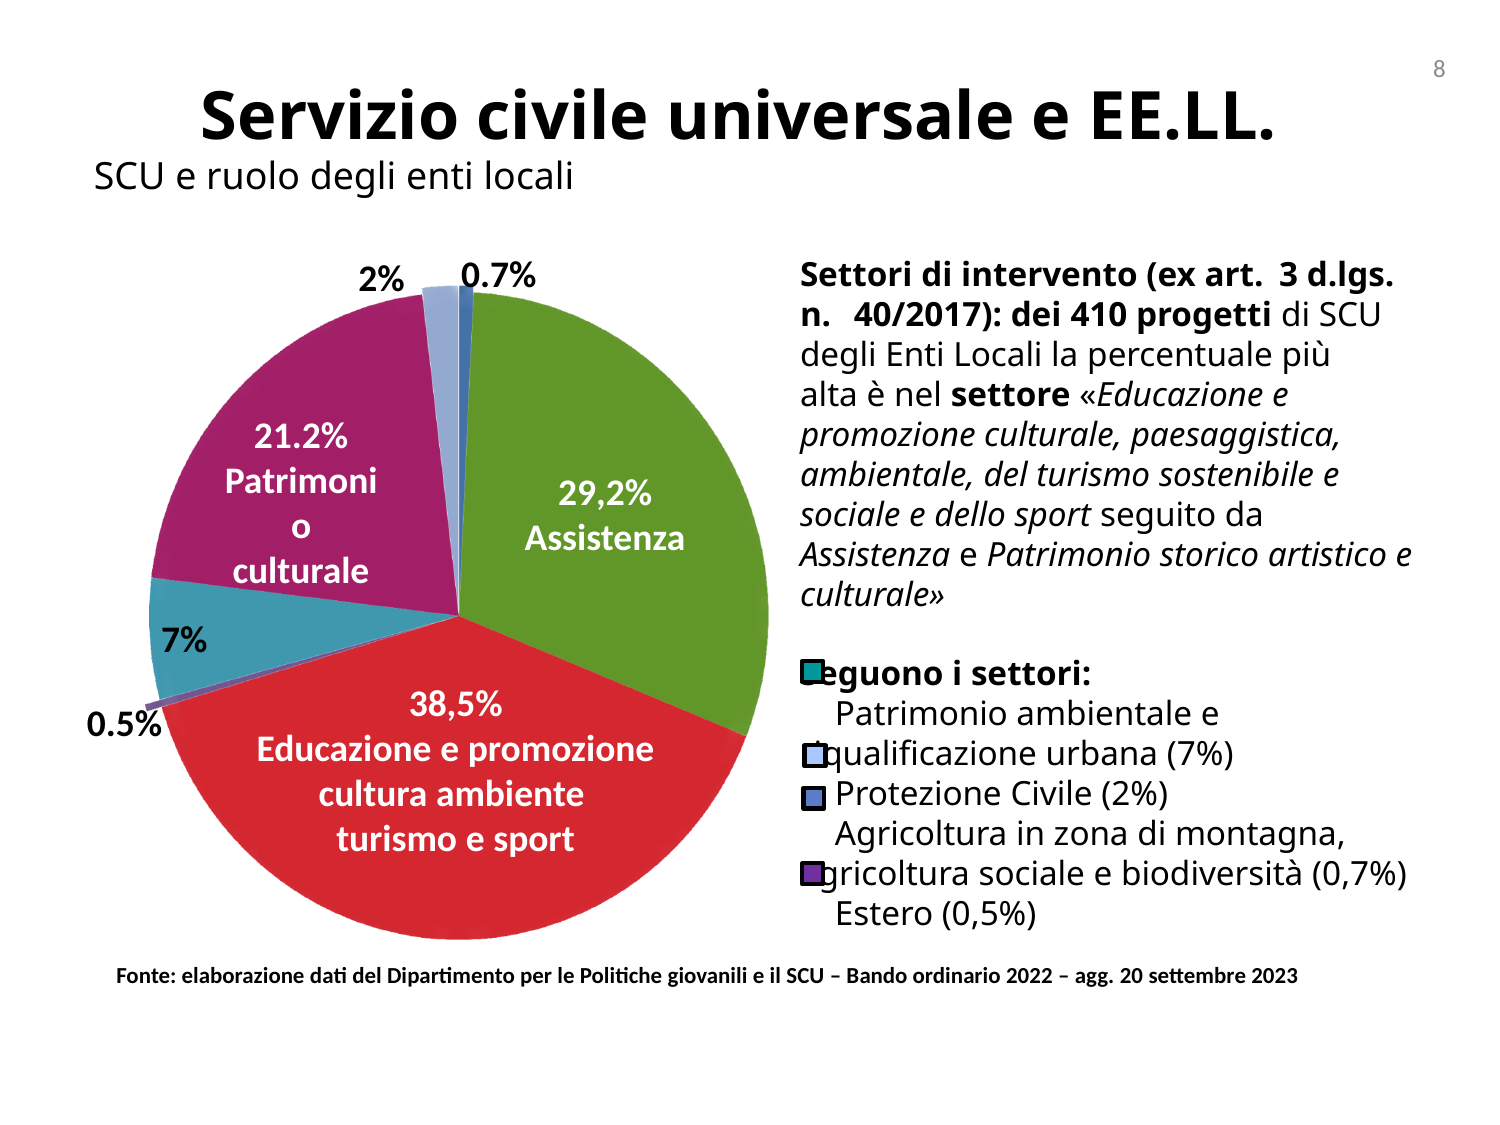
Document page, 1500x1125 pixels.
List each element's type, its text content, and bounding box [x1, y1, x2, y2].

text_box Servizio civile universale e EE.LL. SCU e ruolo degli enti locali [79, 65, 1400, 206]
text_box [76, 242, 779, 948]
text_box 8 [1398, 37, 1461, 98]
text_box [784, 245, 1430, 908]
text_box Fonte: elaborazione dati del Dipartimento per le Politiche giovanili e il SCU – Bando ordinario 2022 – agg. 20 settembre 2023 [64, 953, 1350, 1051]
